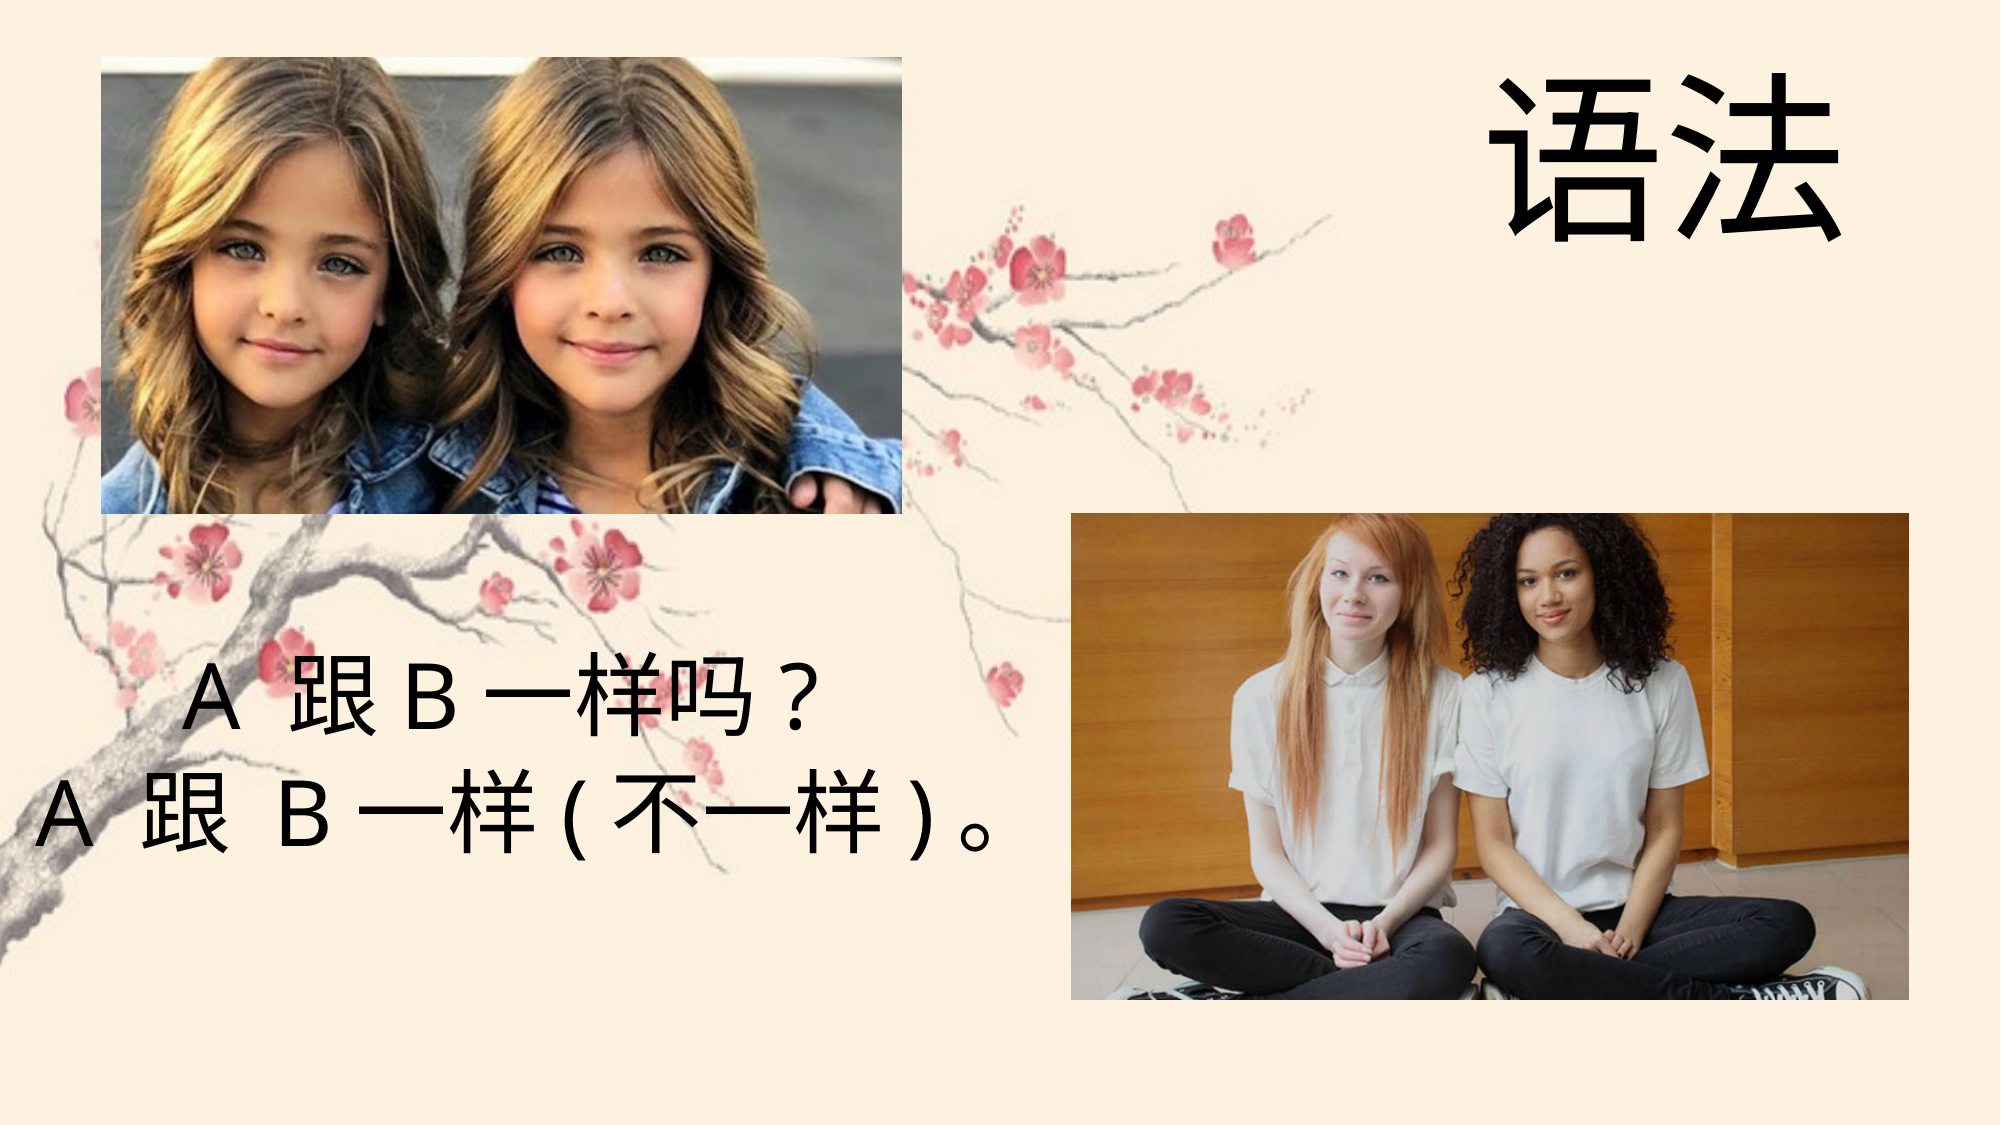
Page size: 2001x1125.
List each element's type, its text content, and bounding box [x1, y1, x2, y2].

text_box А 跟В一样吗? [167, 630, 835, 756]
text_box А 跟 В一样(不一样)。 [20, 747, 1064, 873]
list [101, 57, 902, 514]
picture [1071, 513, 1909, 1000]
title 语法 [902, 59, 1863, 278]
